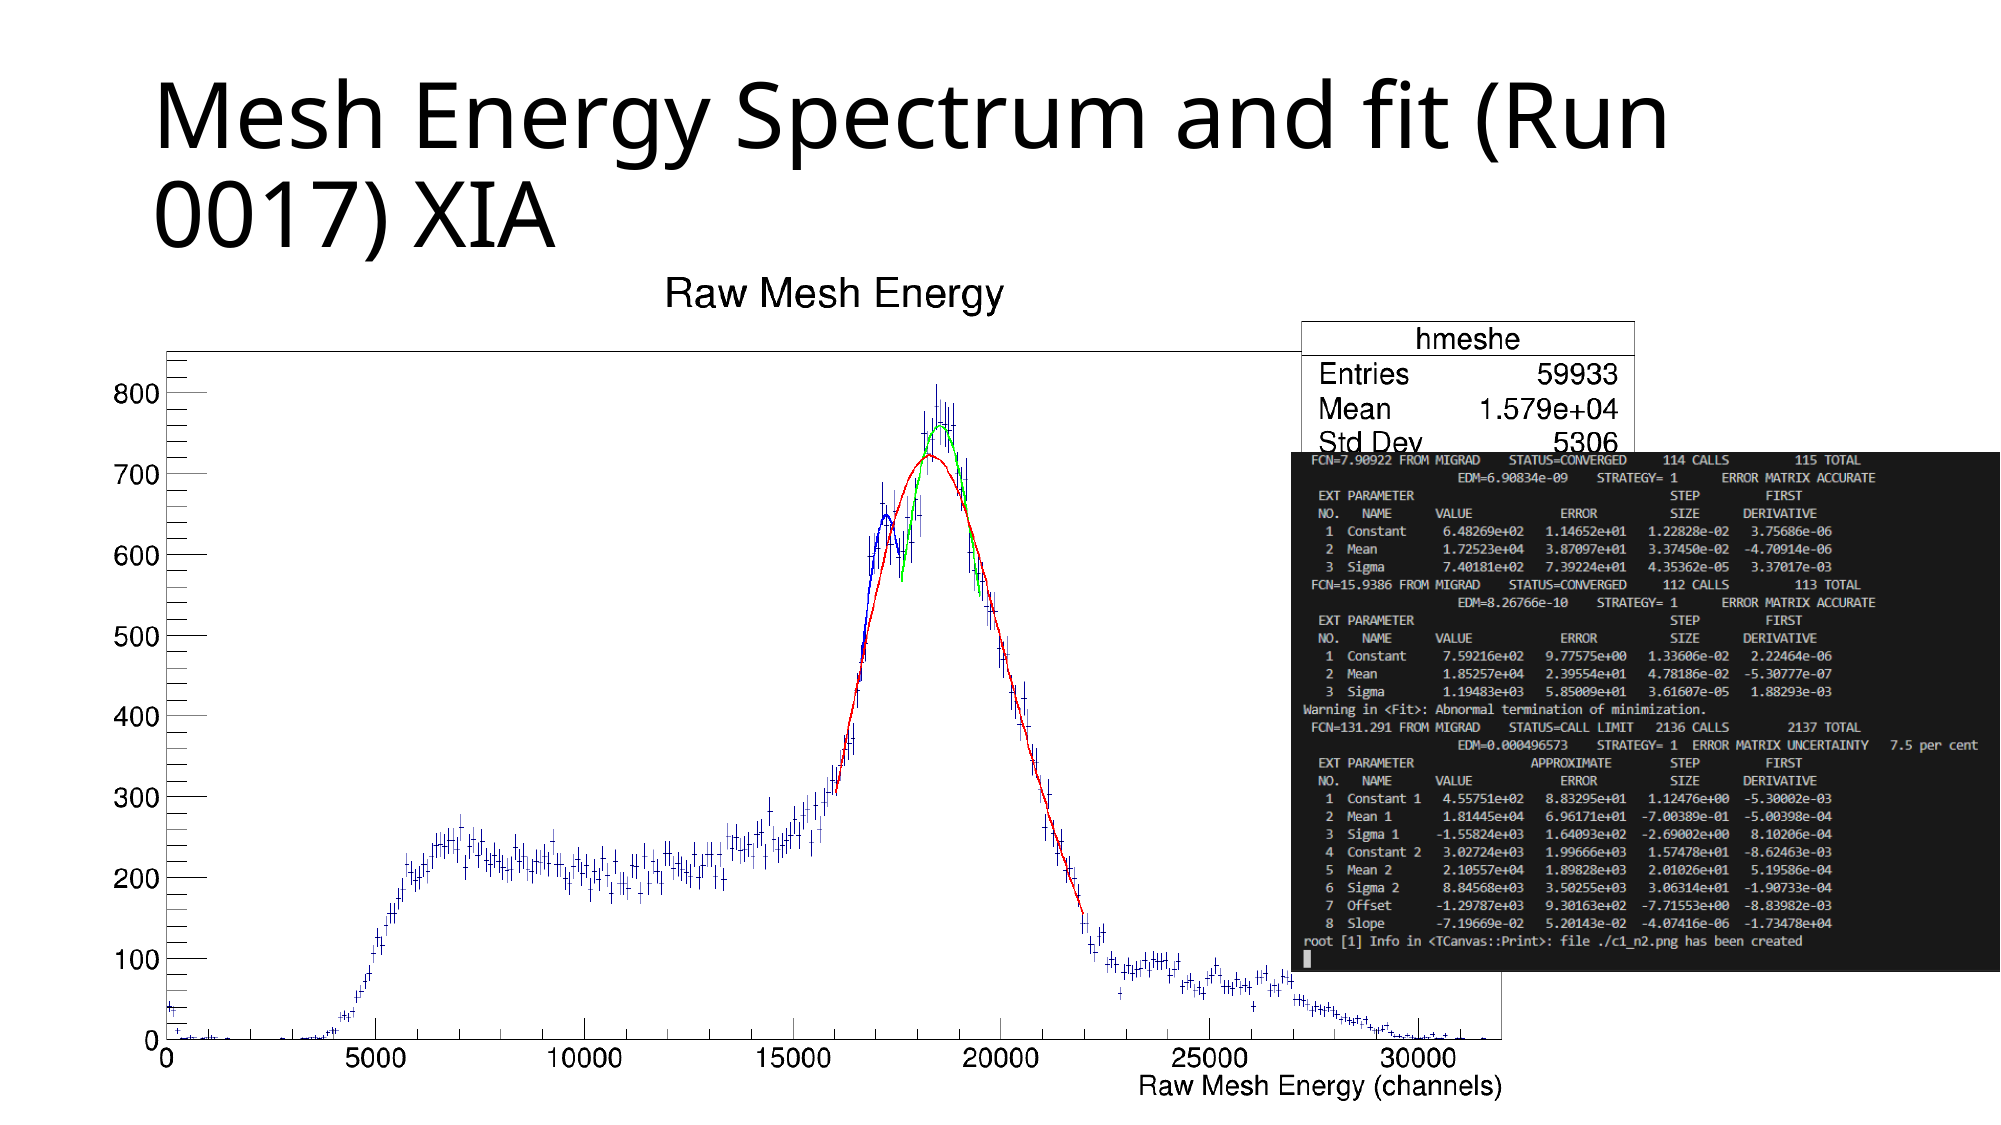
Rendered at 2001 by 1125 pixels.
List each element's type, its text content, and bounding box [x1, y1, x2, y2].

title Mesh Energy Spectrum and fit (Run 0017) XIA [137, 59, 1863, 278]
picture [1291, 452, 2000, 972]
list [0, 265, 1668, 1125]
